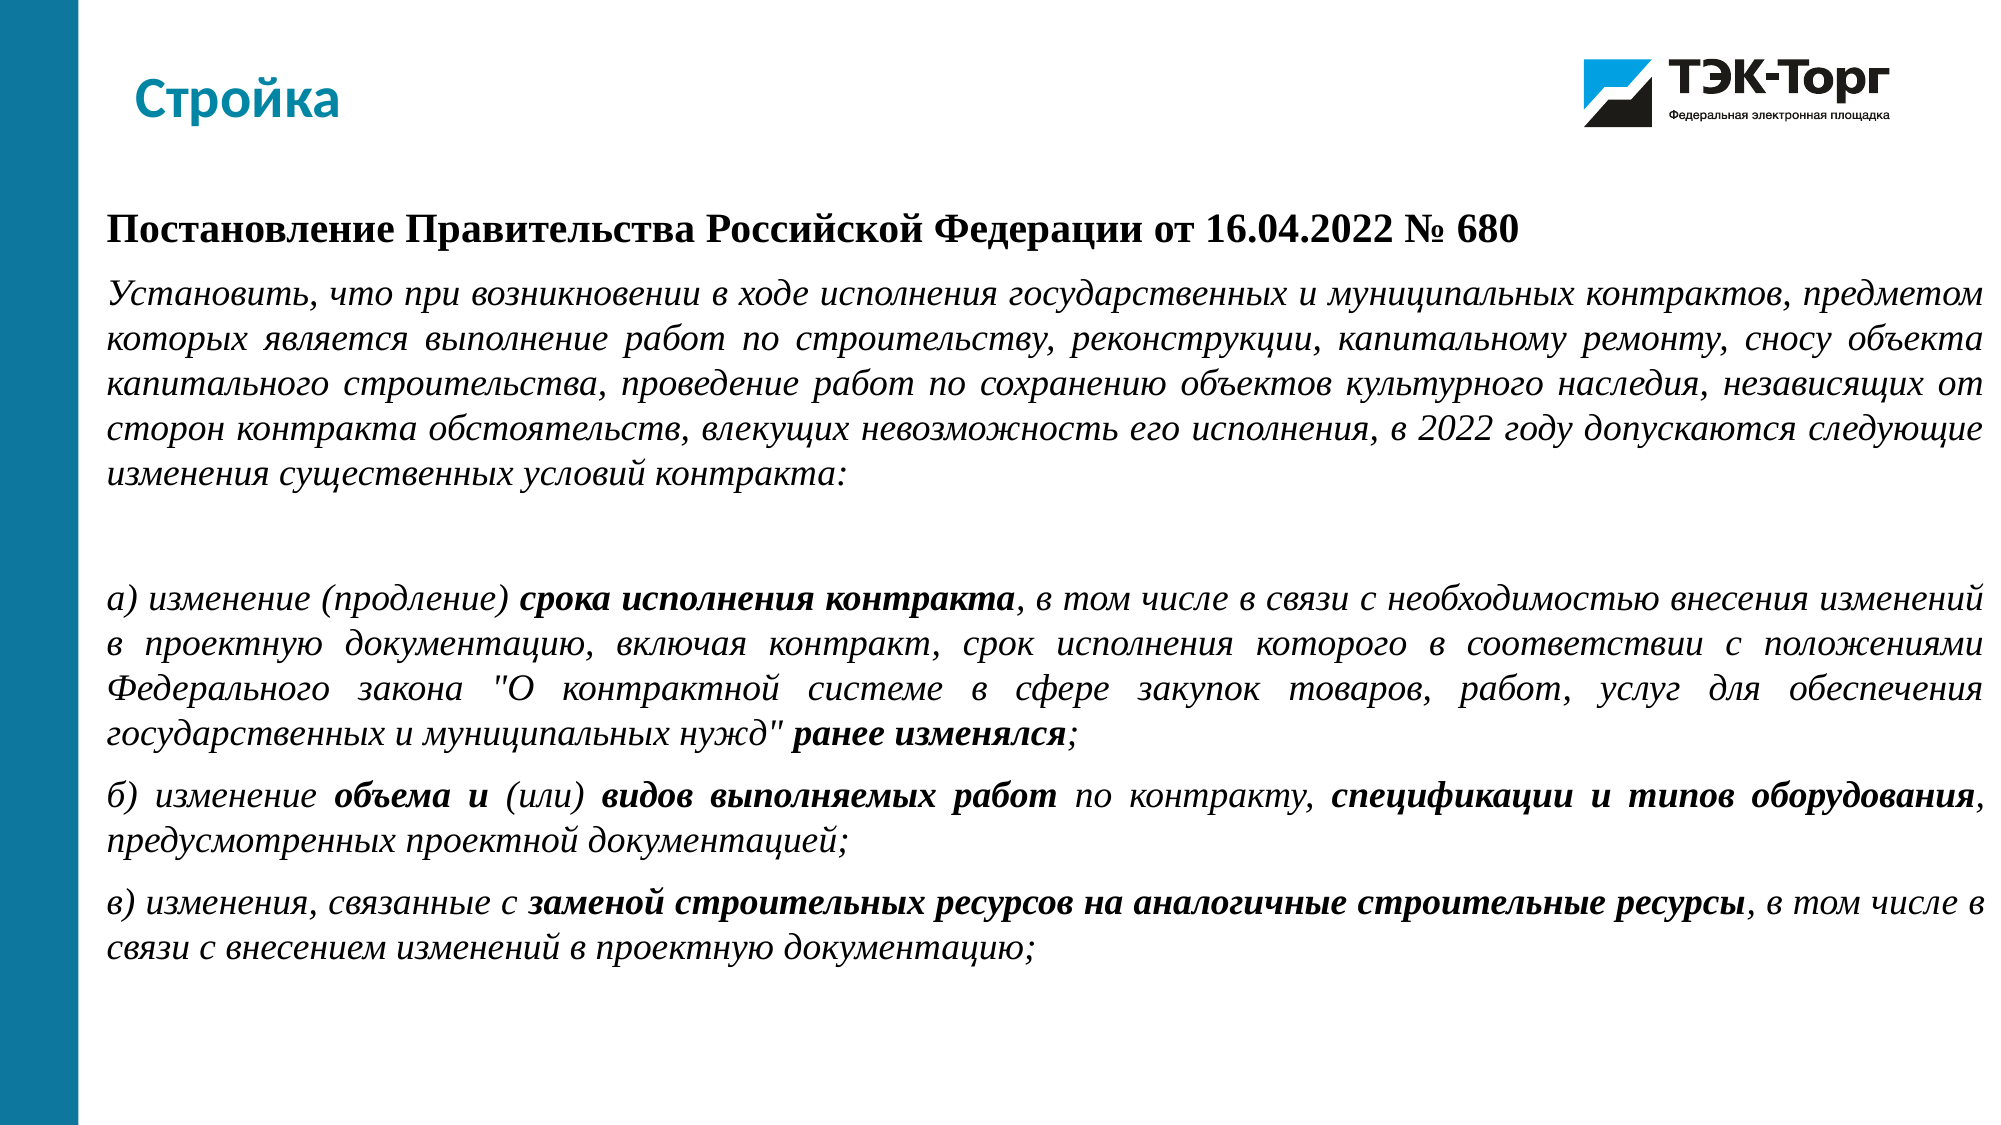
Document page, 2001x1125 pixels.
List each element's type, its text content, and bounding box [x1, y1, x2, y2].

text_box Постановление Правительства Российской Федерации от 16.04.2022 № 680 Установить, что при возникновении в ходе исполнения государственных и муниципальных контрактов, предметом которых является выполнение работ по строительству, реконструкции, капитальному ремонту, сносу объекта капитального строительства, проведение работ по сохранению объектов культурного наследия, независящих от сторон контракта обстоятельств, влекущих невозможность его исполнения, в 2022 году допускаются следующие изменения существенных условий контракта: а) изменение (продление) срока исполнения контракта, в том числе в связи с необходимостью внесения изменений в проектную документацию, включая контракт, срок исполнения которого в соответствии с положениями Федерального закона "О контрактной системе в сфере закупок товаров, работ, услуг для обеспечения государственных и муниципальных нужд" ранее изменялся; б) изменение объема и (или) видов выполняемых работ по контракту, спецификации и типов оборудования, предусмотренных проектной документацией; в) изменения, связанные с заменой строительных ресурсов на аналогичные строительные ресурсы, в том числе в связи с внесением изменений в проектную документацию; [91, 193, 2000, 975]
text_box Стройка [120, 51, 1000, 137]
